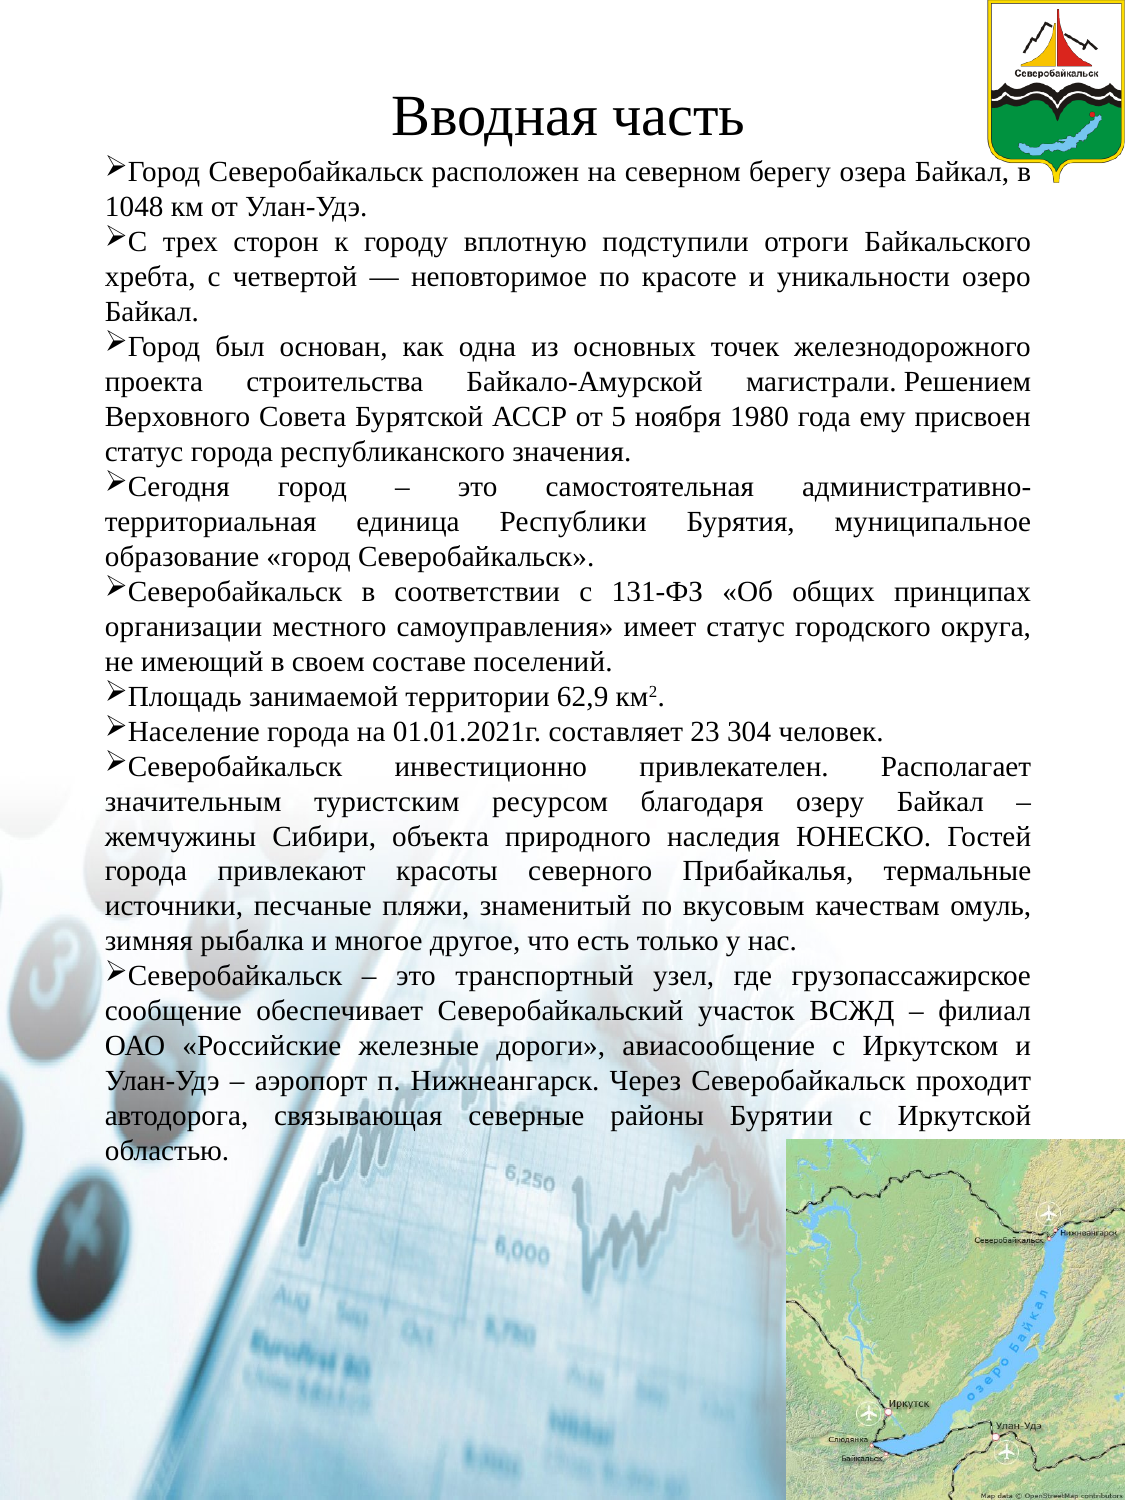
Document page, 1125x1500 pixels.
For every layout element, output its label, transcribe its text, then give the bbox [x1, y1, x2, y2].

text_box Вводная часть [123, 63, 982, 161]
picture [0, 0, 1125, 1500]
text_box Город Северобайкальск расположен на северном берегу озера Байкал, в 1048 км от Улан-Удэ. С трех сторон к городу вплотную подступили отроги Байкальского хребта, с четвертой — неповторимое по красоте и уникальности озеро Байкал. Город был основан, как одна из основных точек железнодорожного проекта строительства Байкало-Амурской магистрали. Решением Верховного Совета Бурятской АССР от 5 ноября 1980 года ему присвоен статус города республиканского значения. Сегодня город – это самостоятельная административно-территориальная единица Республики Бурятия, муниципальное образование «город Северобайкальск». Северобайкальск в соответствии с 131-ФЗ «Об общих принципах организации местного самоуправления» имеет статус городского округа, не имеющий в своем составе поселений. Площадь занимаемой территории 62,9 км2. Население города на 01.01.2021г. составляет 23 304 человек. Северобайкальск инвестиционно привлекателен. Располагает значительным туристским ресурсом благодаря озеру Байкал – жемчужины Сибири, объекта природного наследия ЮНЕСКО. Гостей города привлекают красоты северного Прибайкалья, термальные источники, песчаные пляжи, знаменитый по вкусовым качествам омуль, зимняя рыбалка и многое другое, что есть только у нас. Северобайкальск – это транспортный узел, где грузопассажирское сообщение обеспечивает Северобайкальский участок ВСЖД – филиал ОАО «Российские железные дороги», авиасообщение с Иркутском и Улан-Удэ – аэропорт п. Нижнеангарск. Через Северобайкальск проходит автодорога, связывающая северные районы Бурятии с Иркутской областью. [88, 110, 1049, 1236]
